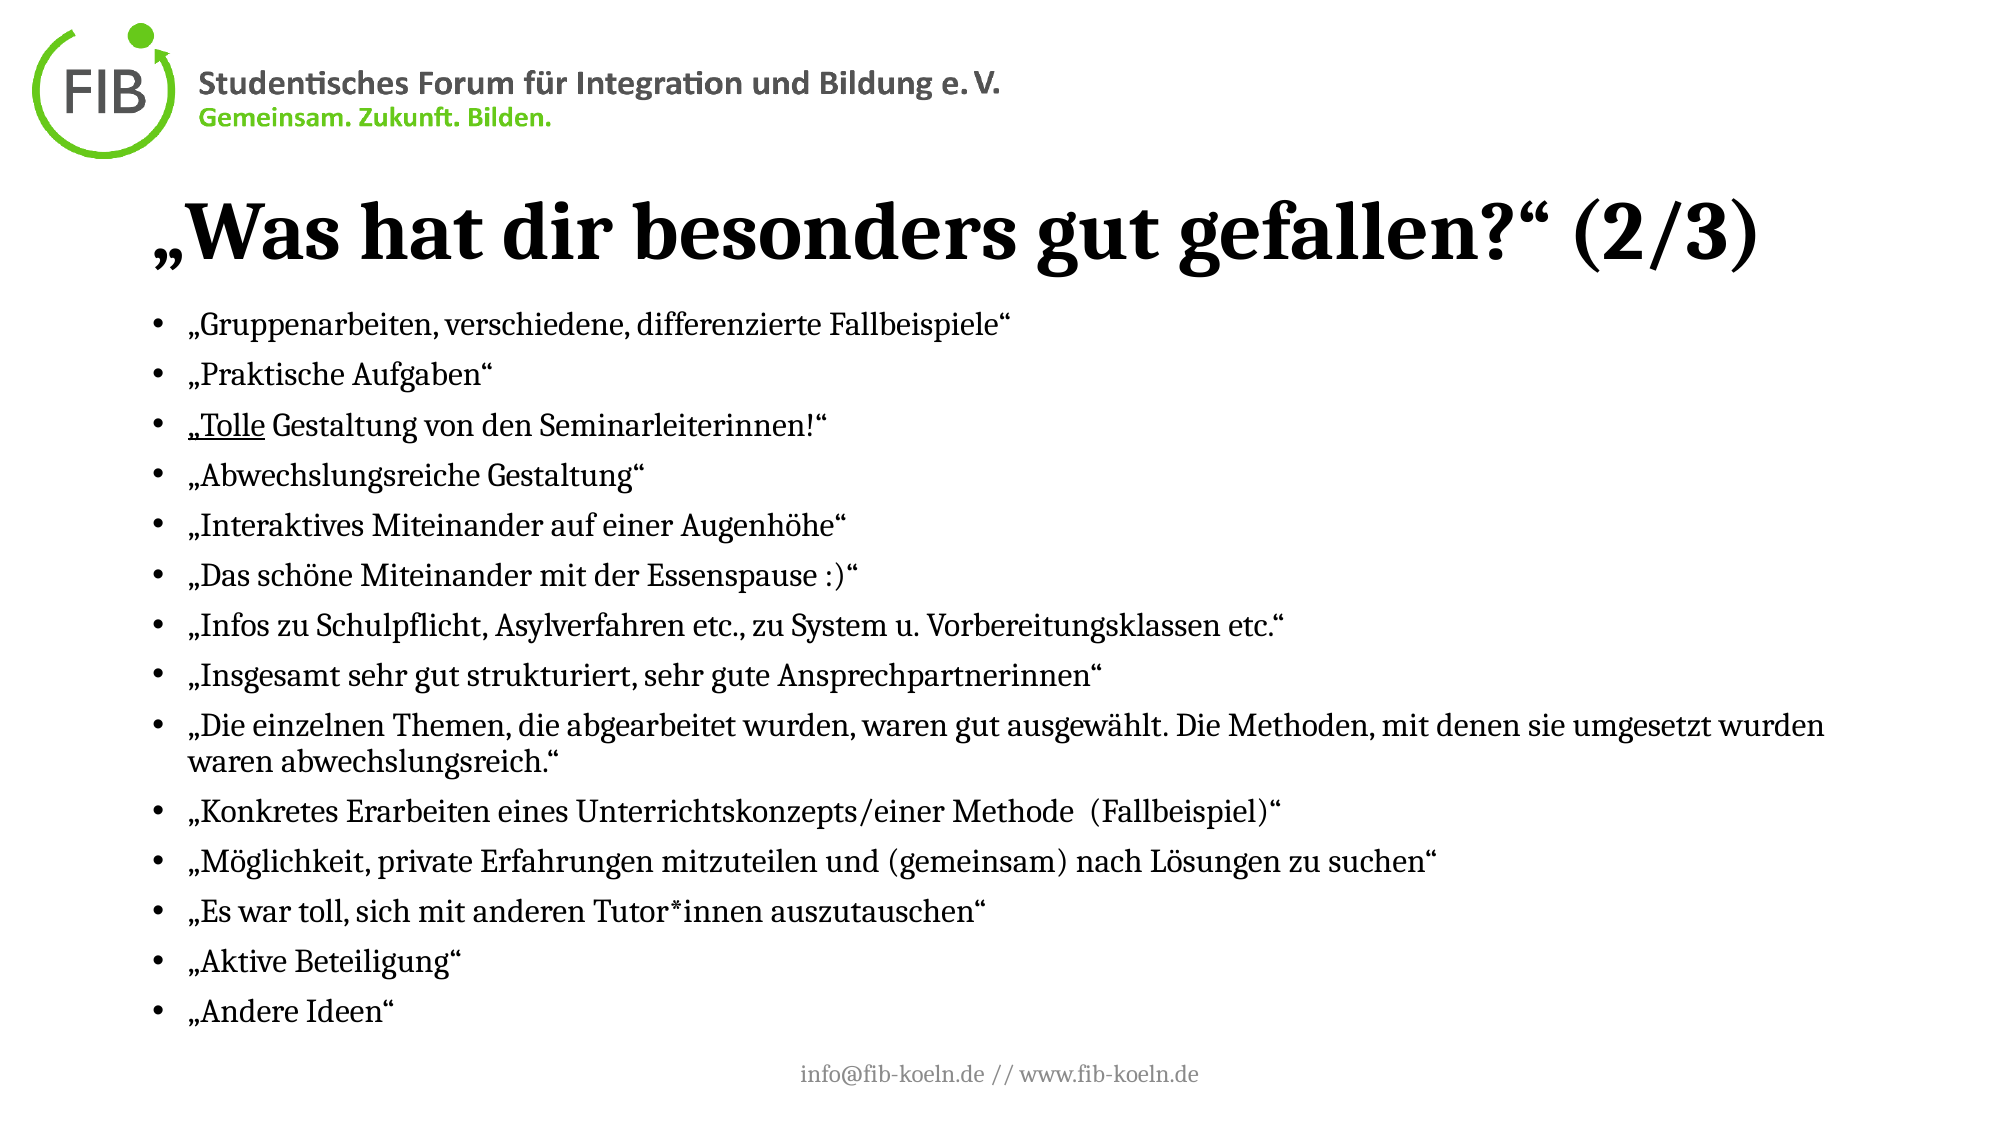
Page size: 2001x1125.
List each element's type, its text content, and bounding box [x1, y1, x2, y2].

picture [32, 23, 1022, 166]
list „Gruppenarbeiten, verschiedene, differenzierte Fallbeispiele“ „Praktische Aufgaben“ „Tolle Gestaltung von den Seminarleiterinnen!“ „Abwechslungsreiche Gestaltung“ „Interaktives Miteinander auf einer Augenhöhe“ „Das schöne Miteinander mit der Essenspause :)“ „Infos zu Schulpflicht, Asylverfahren etc., zu System u. Vorbereitungsklassen etc.“ „Insgesamt sehr gut strukturiert, sehr gute Ansprechpartnerinnen“ „Die einzelnen Themen, die abgearbeitet wurden, waren gut ausgewählt. Die Methoden, mit denen sie umgesetzt wurden waren abwechslungsreich.“ „Konkretes Erarbeiten eines Unterrichtskonzepts/einer Methode (Fallbeispiel)“ „Möglichkeit, private Erfahrungen mitzuteilen und (gemeinsam) nach Lösungen zu suchen“ „Es war toll, sich mit anderen Tutor*innen auszutauschen“ „Aktive Beteiligung“ „Andere Ideen“ [137, 299, 1934, 1043]
text_box [137, 617, 867, 1012]
footer info@fib-koeln.de // www.fib-koeln.de [662, 1042, 1338, 1103]
title „Was hat dir besonders gut gefallen?“ (2/3) [137, 169, 1863, 296]
